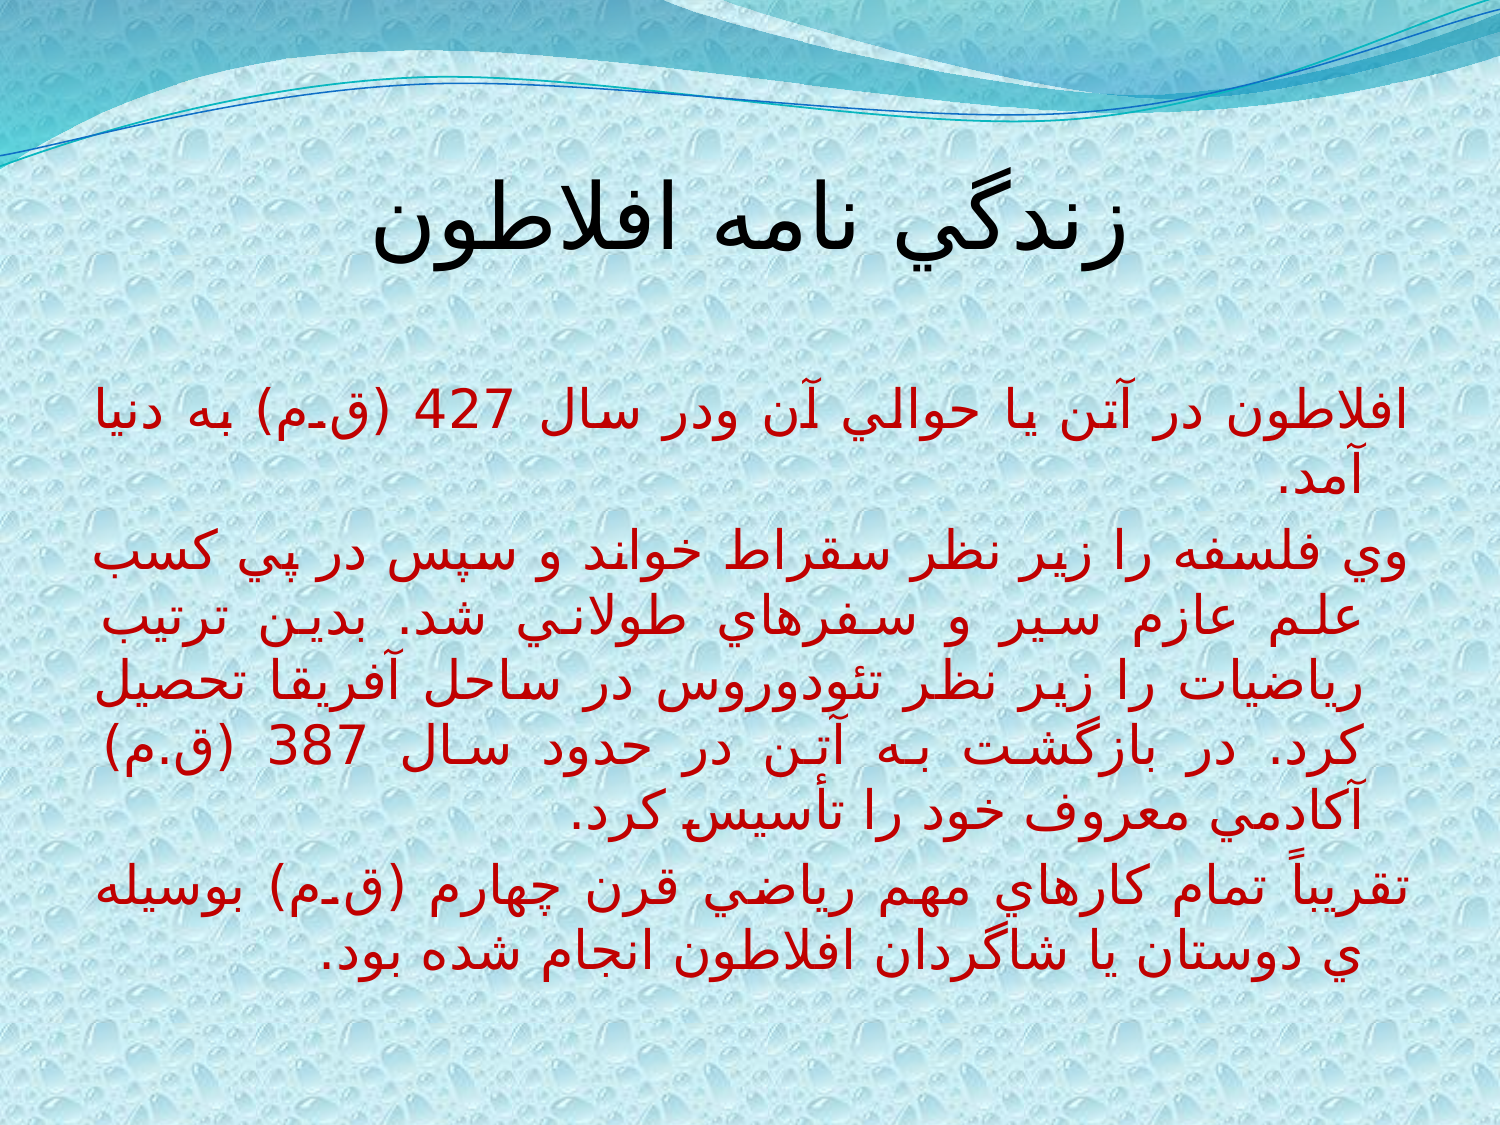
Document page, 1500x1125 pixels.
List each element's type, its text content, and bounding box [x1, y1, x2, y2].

title زندگي نامه افلاطون [75, 115, 1425, 303]
list افلاطون در آتن يا حوالي آن ودر سال 427 (ق.م) به دنيا آمد. وي فلسفه را زير نظر سقراط خواند و سپس در پي کسب علم عازم سير و سفرهاي طولاني شد. بدين ترتيب رياضيات را زير نظر تئودوروس در ساحل آفريقا تحصيل کرد. در بازگشت به آتن در حدود سال 387 (ق.م) آکادمي معروف خود را تأسيس کرد. تقريباً تمام کارهاي مهم رياضي قرن چهارم (ق.م) بوسيله ي دوستان يا شاگردان افلاطون انجام شده بود. [75, 317, 1425, 1038]
